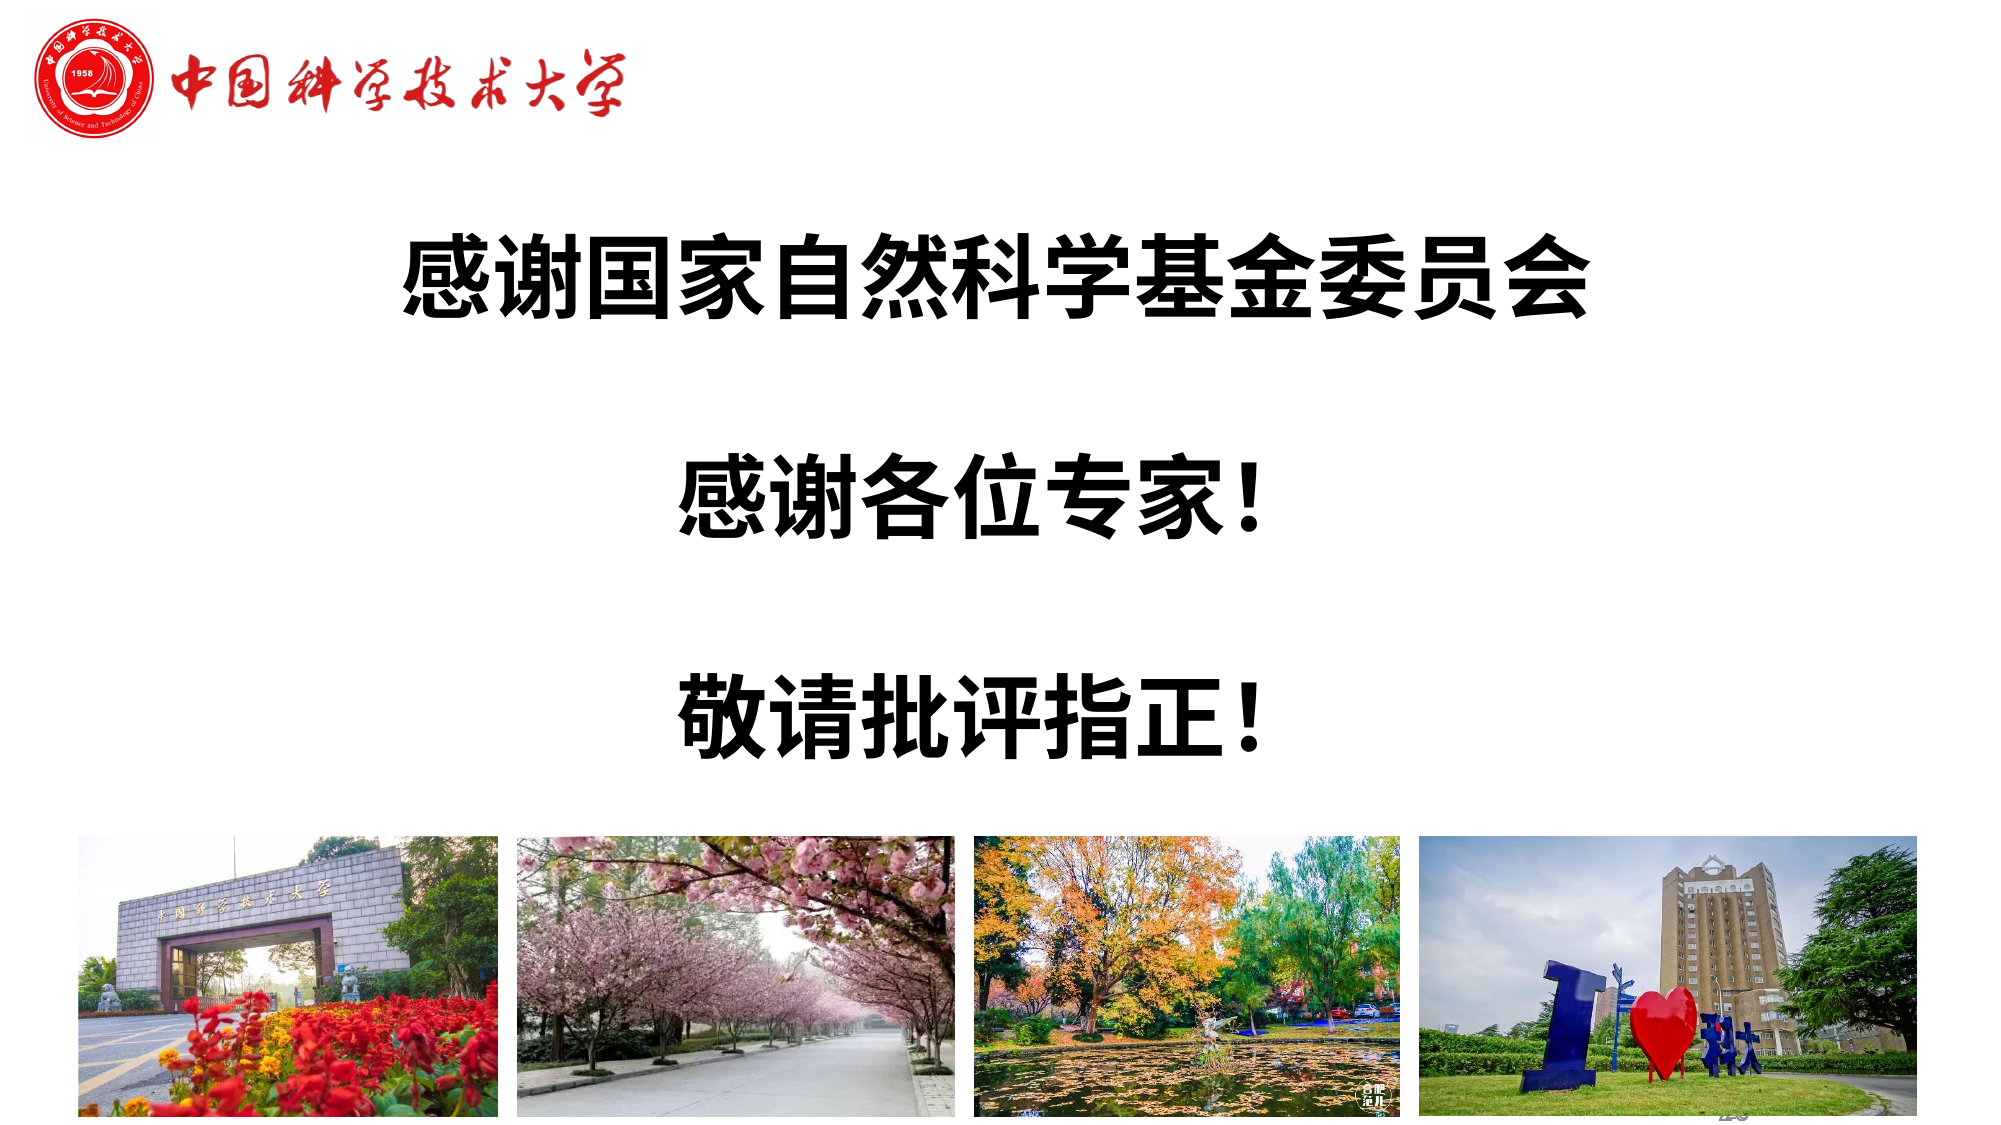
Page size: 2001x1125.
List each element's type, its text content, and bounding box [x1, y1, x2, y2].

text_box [77, 836, 1917, 1117]
text_box 感谢国家自然科学基金委员会 感谢各位专家！ 敬请批评指正！ [249, 304, 1745, 778]
text_box [1415, 1117, 1765, 1125]
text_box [28, 12, 645, 142]
